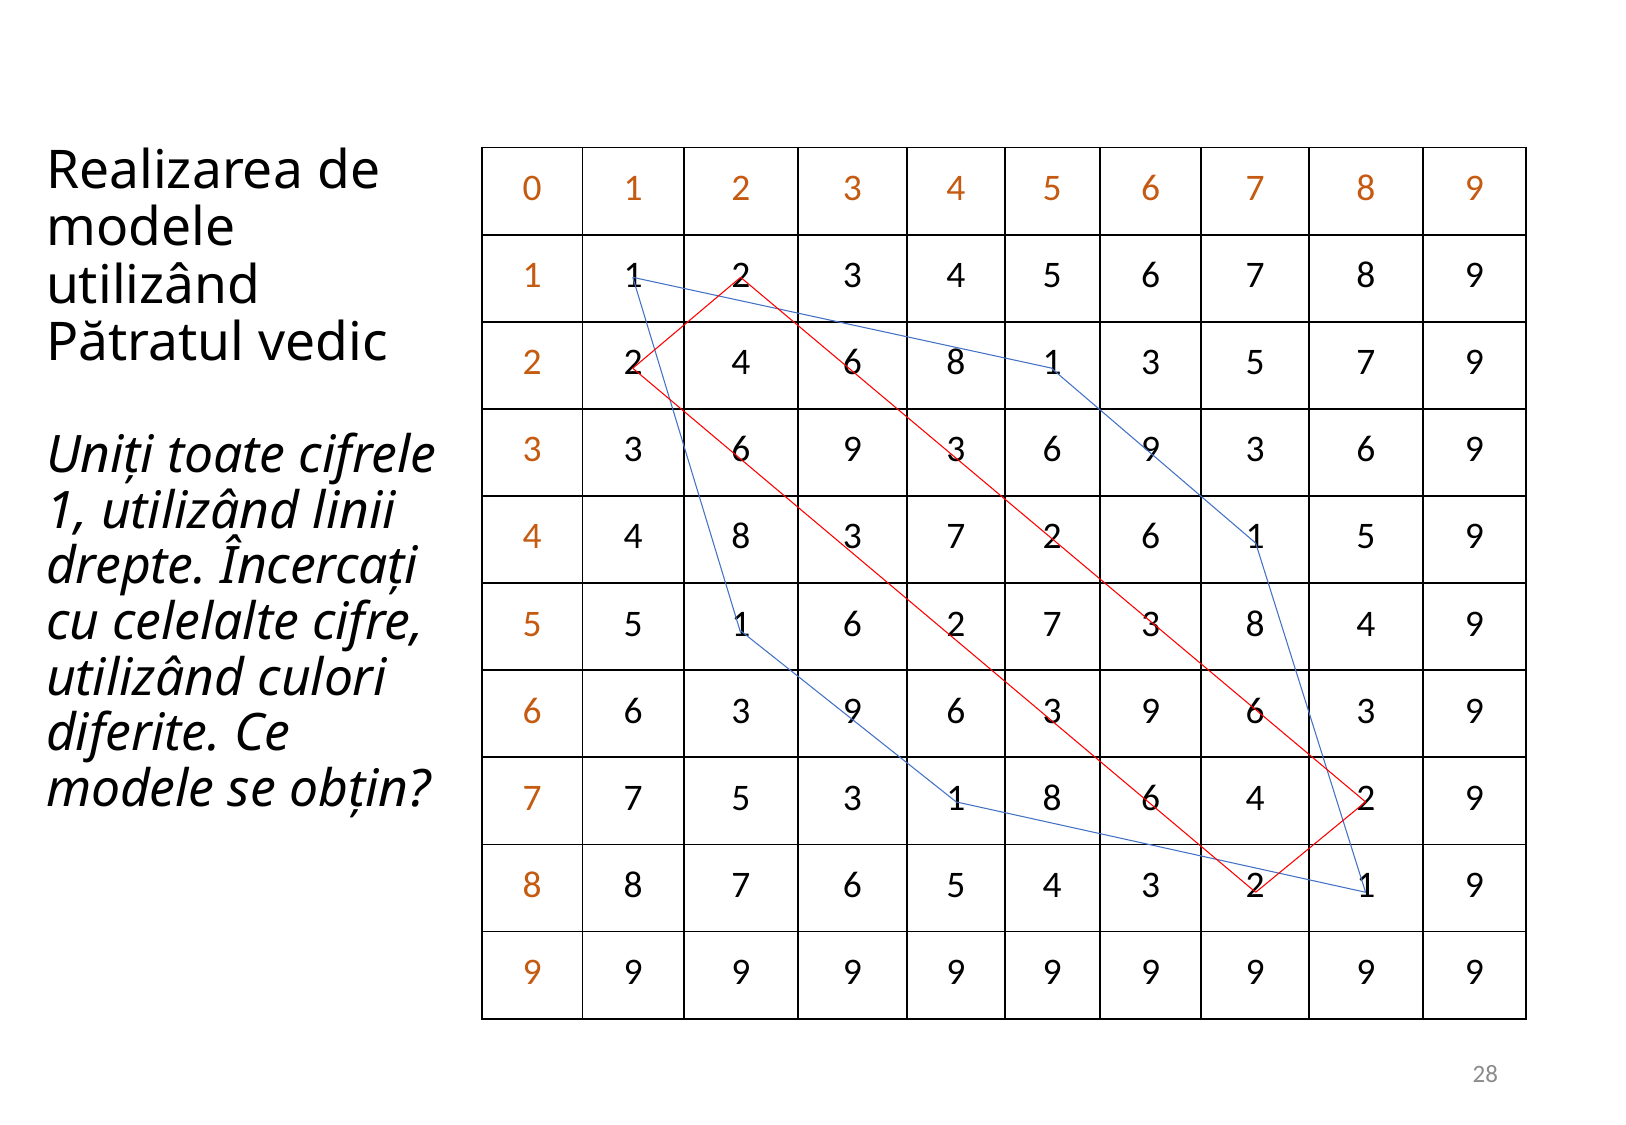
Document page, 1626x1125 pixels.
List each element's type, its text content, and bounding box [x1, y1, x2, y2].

table_cell 2 [483, 323, 582, 408]
table_cell 3 [799, 236, 906, 277]
table_cell 8 [1310, 236, 1422, 321]
title Realizarea de modele utilizând Pătratul vedic Uniți toate cifrele 1, utilizând linii drepte. Încercați cu celelalte cifre, utilizând culori diferite. Ce modele se obțin? [31, 134, 452, 1032]
table_cell 6 [799, 893, 906, 931]
table_cell 5 [583, 584, 632, 669]
table_cell 4 [908, 236, 1004, 277]
table_cell 7 [583, 758, 632, 844]
table_cell 5 [483, 584, 582, 669]
table_cell 7 [1202, 236, 1308, 277]
table_cell 3 [1366, 671, 1422, 756]
table_cell 9 [1424, 845, 1525, 931]
table_cell 9 [1424, 236, 1525, 321]
table_cell 4 [1366, 584, 1422, 669]
table_header 5 [1006, 148, 1099, 234]
table_header 1 [583, 148, 683, 234]
table_cell 3 [583, 410, 632, 495]
table_cell 9 [483, 932, 582, 1018]
table_cell 9 [583, 932, 683, 1018]
table_cell 1 [583, 236, 683, 321]
table_cell 8 [483, 845, 582, 931]
table_cell 9 [908, 932, 1004, 1018]
table_cell 9 [1101, 932, 1200, 1018]
table_cell 6 [483, 671, 582, 756]
table_cell 2 [583, 323, 632, 408]
table_cell 5 [1366, 497, 1422, 582]
table_header 2 [685, 148, 797, 234]
table_cell 2 [1202, 893, 1308, 931]
table_cell 9 [1424, 932, 1525, 1018]
table_cell 9 [1424, 758, 1525, 844]
table_cell 7 [685, 893, 797, 931]
table_header 4 [908, 148, 1004, 234]
table_cell 5 [908, 893, 1004, 931]
table_cell 6 [1101, 236, 1200, 277]
table_cell 7 [1366, 323, 1422, 408]
table_cell 9 [1310, 932, 1422, 1018]
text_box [632, 277, 1366, 893]
table_cell 6 [1366, 410, 1422, 495]
table_cell 1 [483, 236, 582, 321]
table_cell 3 [1101, 893, 1200, 931]
table_header 0 [483, 148, 582, 234]
table_cell 4 [1006, 893, 1099, 931]
table_header 6 [1101, 148, 1200, 234]
table_cell 9 [1424, 497, 1525, 582]
table_cell 9 [1424, 671, 1525, 756]
table_cell 1 [1310, 845, 1422, 931]
table_header 8 [1310, 148, 1422, 234]
table_cell 7 [483, 758, 582, 844]
slide_number 28 [1147, 1042, 1514, 1103]
table_cell 9 [1424, 323, 1525, 408]
table_cell 4 [483, 497, 582, 582]
table_cell 9 [685, 932, 797, 1018]
table_cell 2 [685, 236, 797, 277]
table_header 7 [1202, 148, 1308, 234]
table_cell 9 [1006, 932, 1099, 1018]
table_cell 6 [583, 671, 632, 756]
table_header 9 [1424, 148, 1525, 234]
table_cell 9 [799, 932, 906, 1018]
table_cell 8 [583, 845, 683, 931]
table_cell 3 [483, 410, 582, 495]
table_cell 5 [1006, 236, 1099, 277]
table_header 3 [799, 148, 906, 234]
table_cell 9 [1424, 410, 1525, 495]
table_cell 4 [583, 497, 632, 582]
table_cell 9 [1424, 584, 1525, 669]
table_cell 9 [1202, 932, 1308, 1018]
table_cell 2 [1366, 758, 1422, 844]
